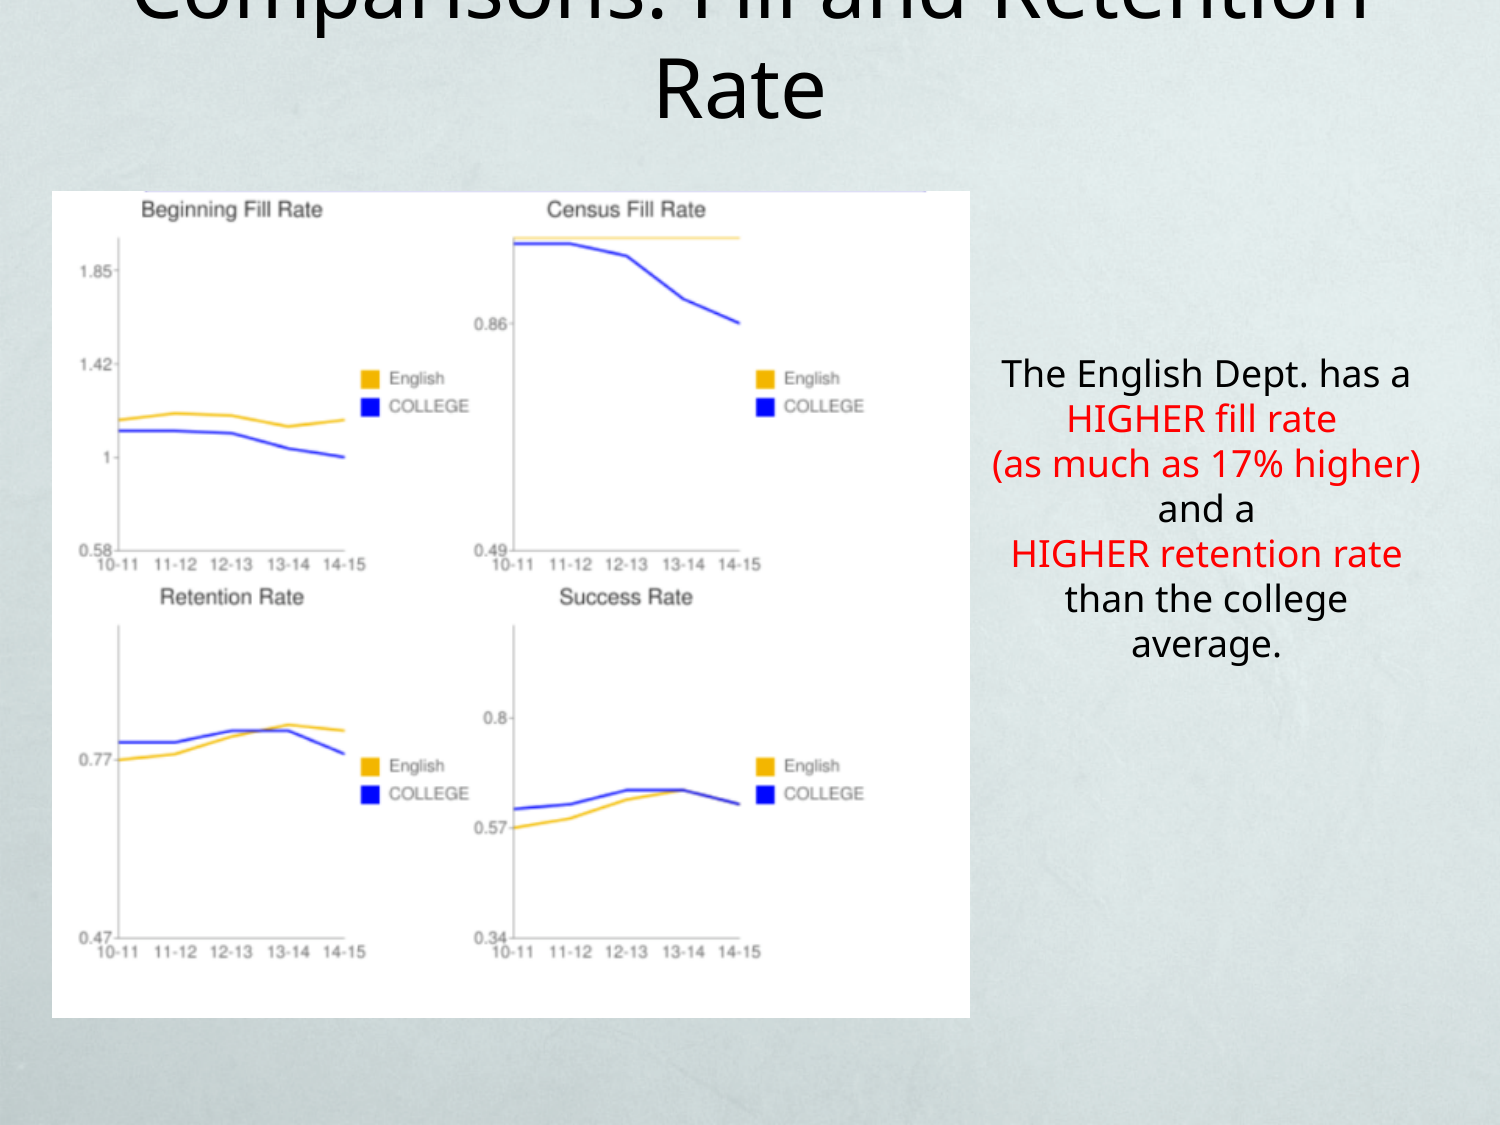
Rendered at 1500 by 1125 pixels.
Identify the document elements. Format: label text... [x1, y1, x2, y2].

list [0, 190, 1283, 1019]
title Comparisons: Fill and Retention Rate [32, 15, 1470, 143]
text_box The English Dept. has a HIGHER fill rate (as much as 17% higher) and a HIGHER retention rate than the college average. [1288, 342, 1439, 673]
